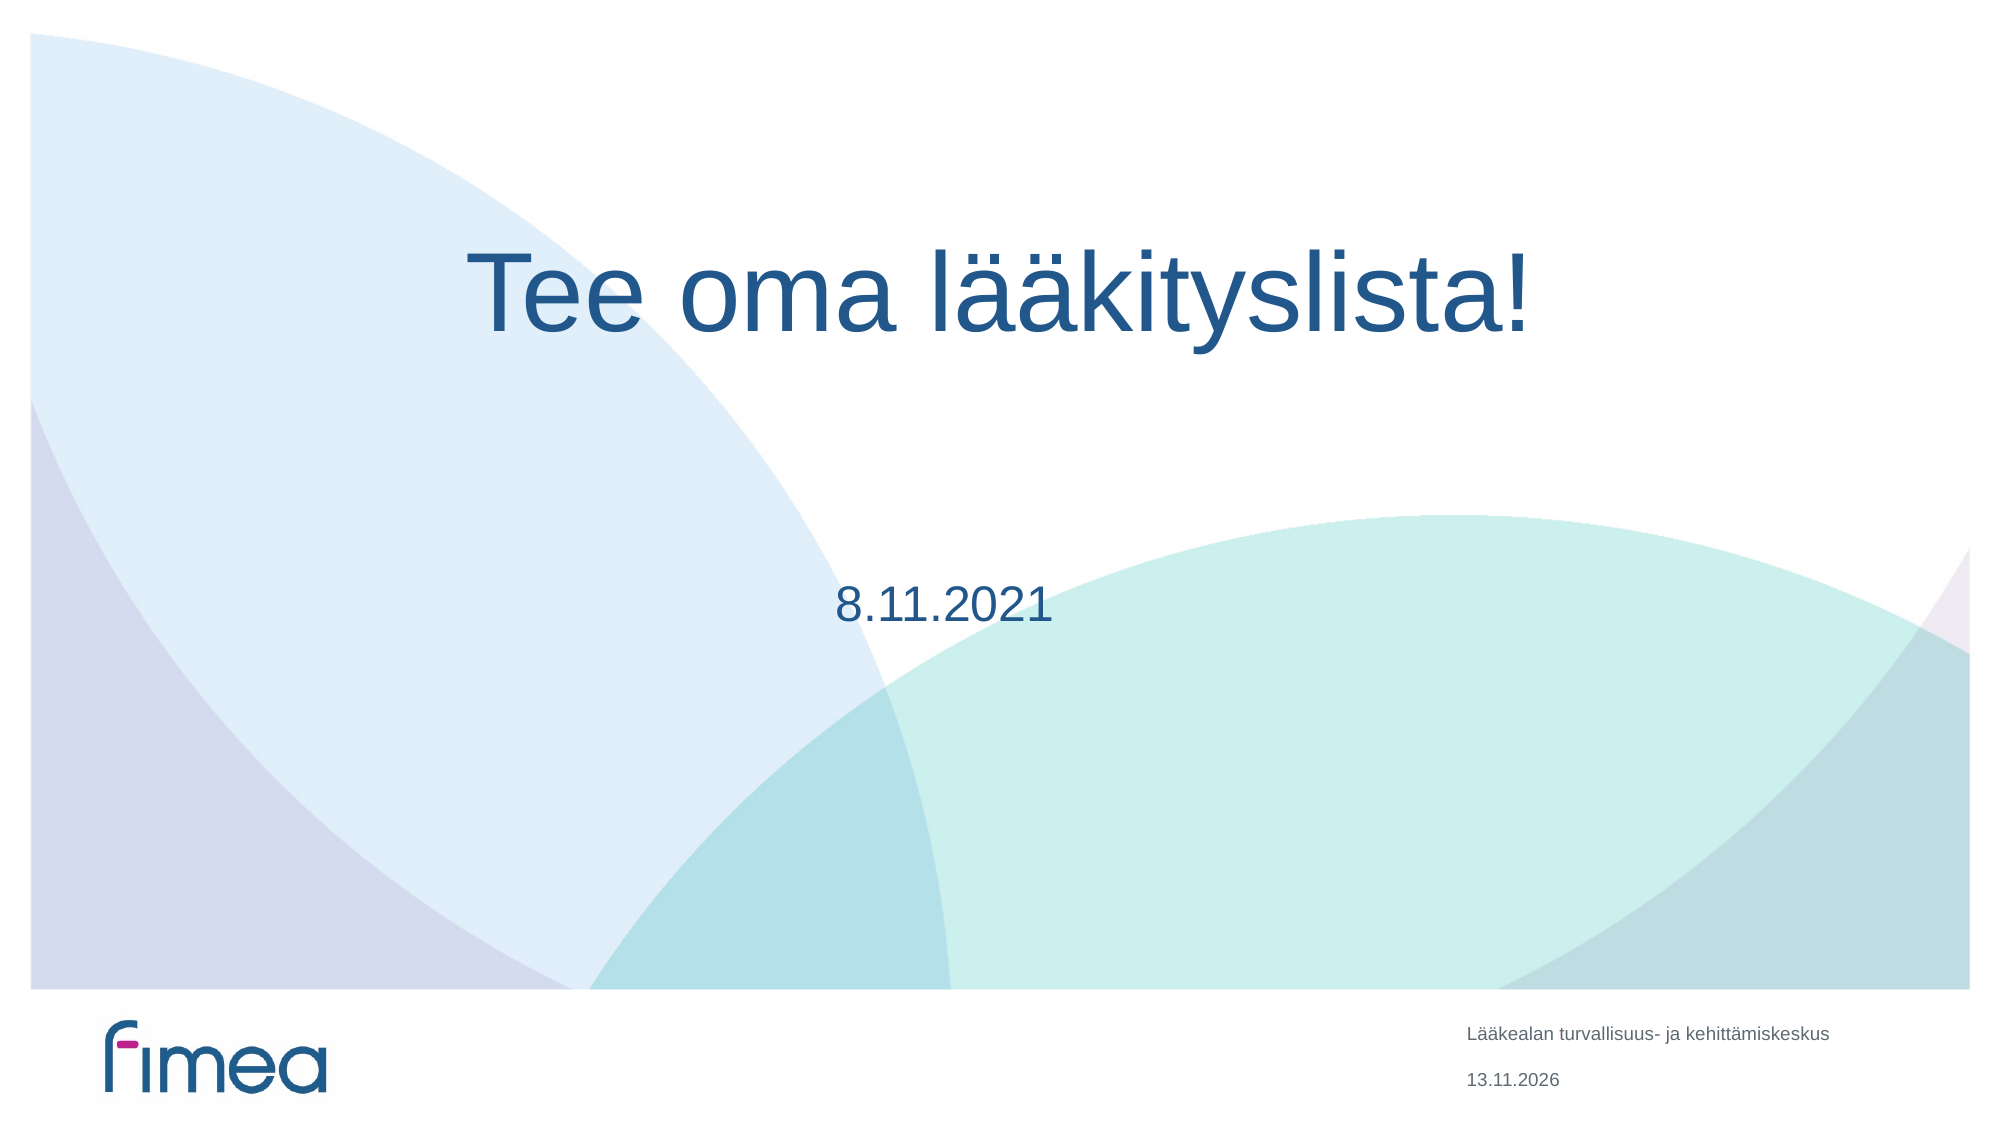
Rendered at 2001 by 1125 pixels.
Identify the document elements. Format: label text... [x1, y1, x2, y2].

list 8.11.2021 [743, 564, 1147, 676]
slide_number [1451, 1057, 1599, 1101]
title Tee oma lääkityslista! [365, 227, 1635, 460]
picture [0, 0, 2001, 1125]
